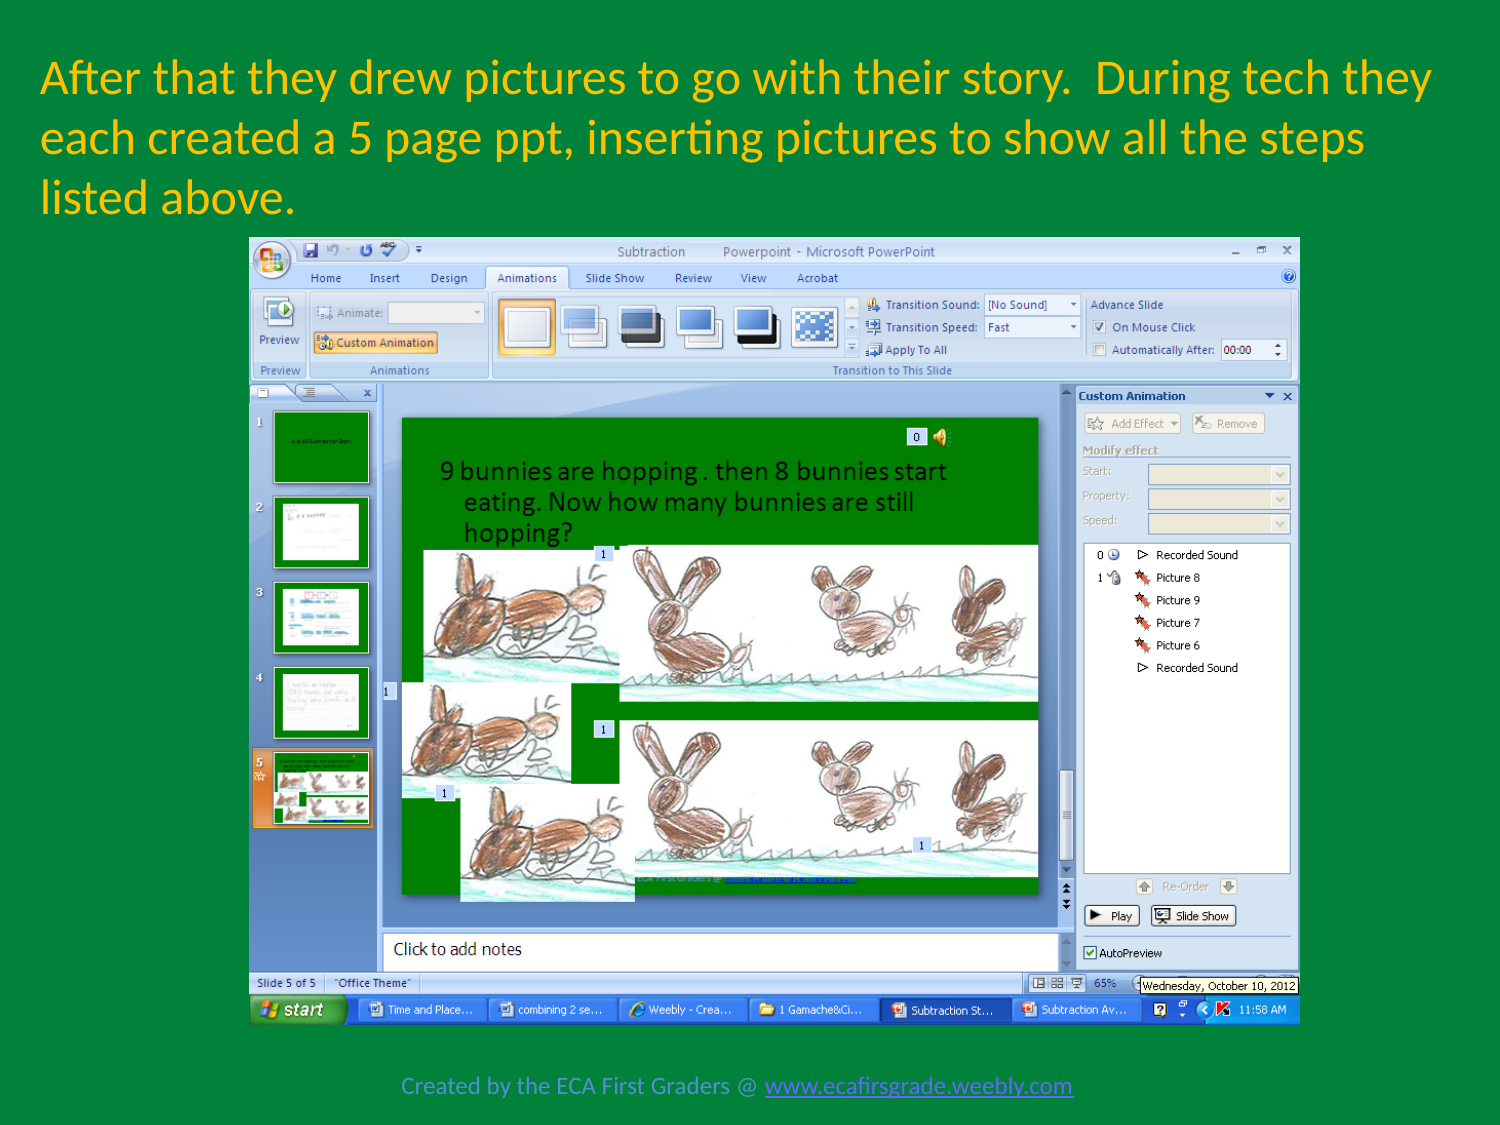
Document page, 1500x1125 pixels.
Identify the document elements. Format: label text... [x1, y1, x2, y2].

picture [249, 237, 1301, 1026]
text_box After that they drew pictures to go with their story. During tech they each created a 5 page ppt, inserting pictures to show all the steps listed above. [24, 37, 1500, 233]
text_box Created by the ECA First Graders @ www.ecafirsgrade.weebly.com [362, 1062, 1113, 1108]
